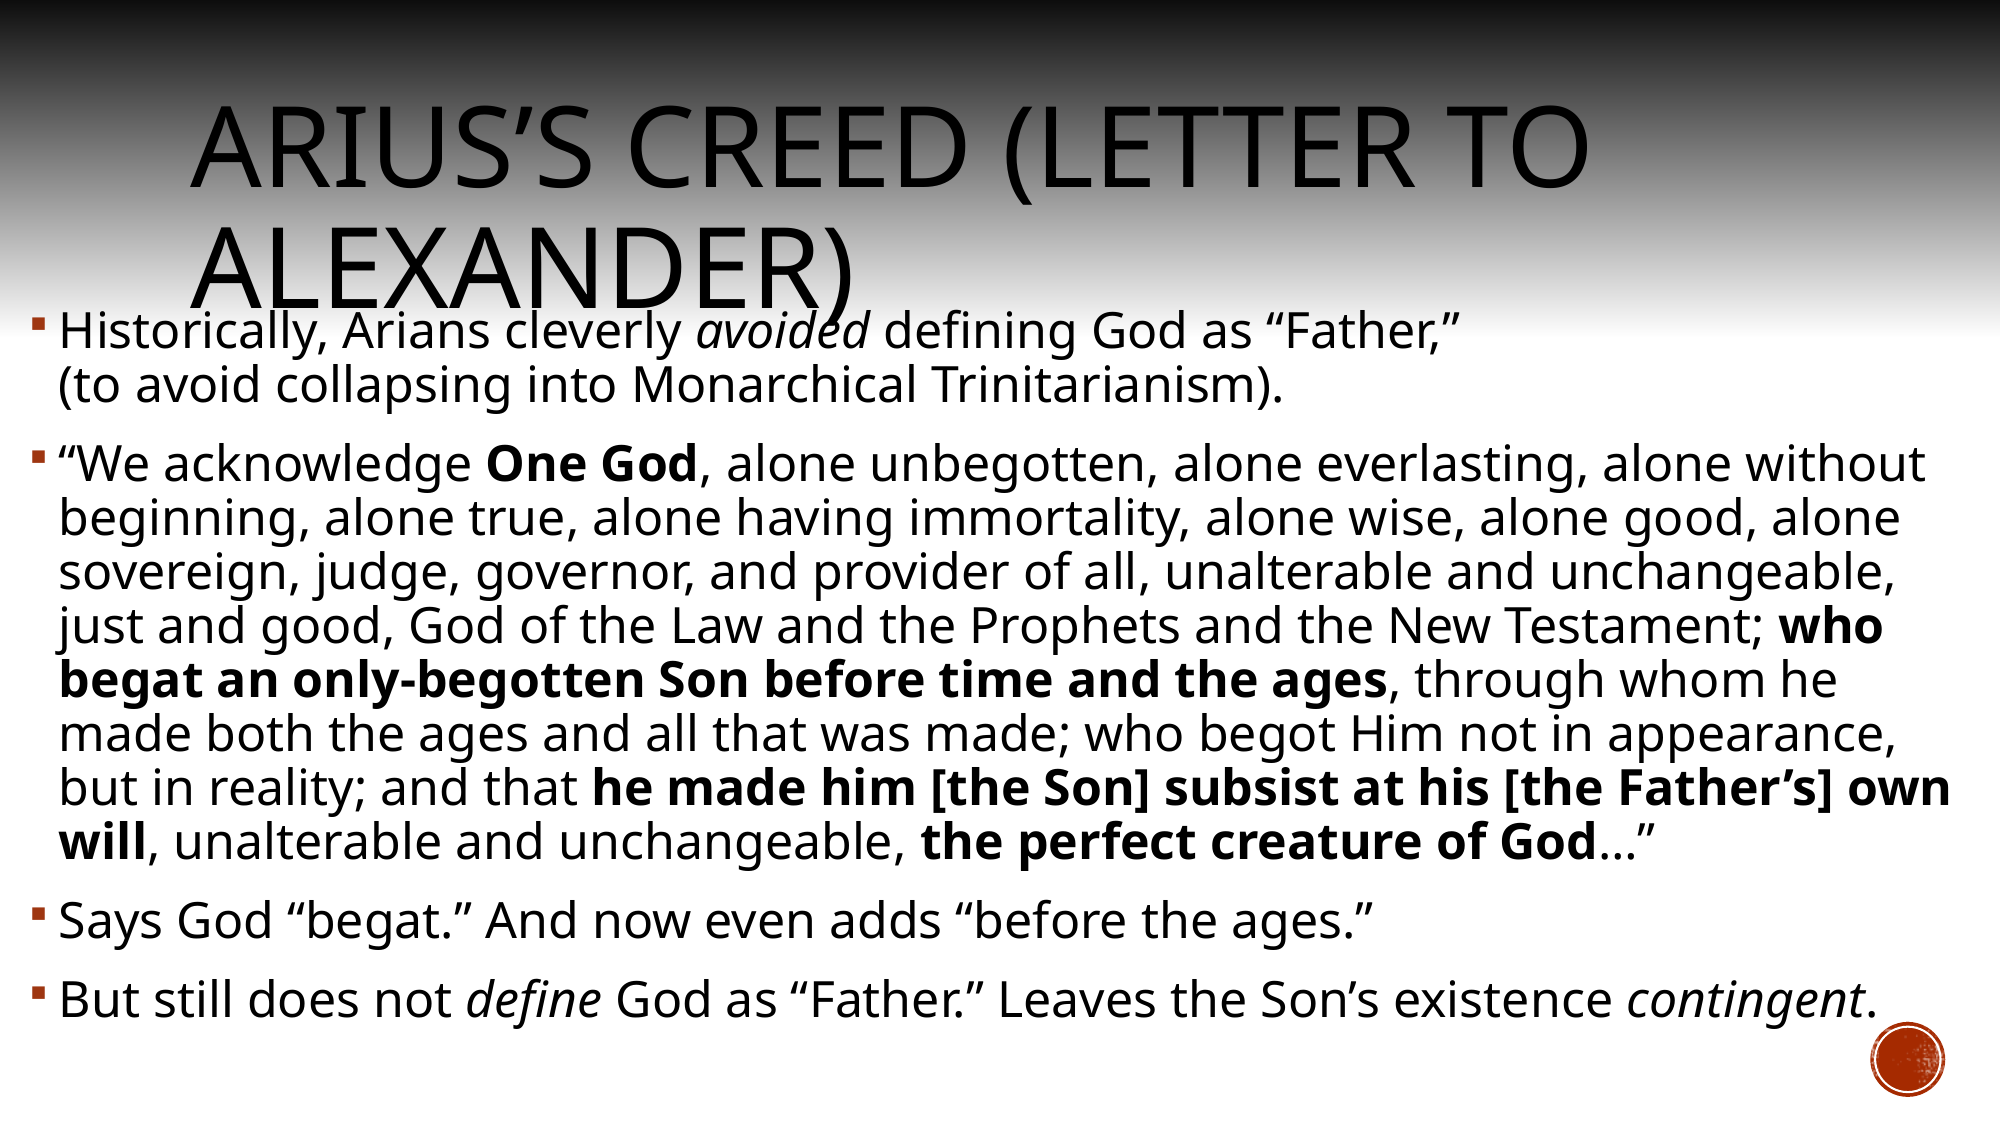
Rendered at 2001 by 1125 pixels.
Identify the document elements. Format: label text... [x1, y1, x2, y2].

list Historically, Arians cleverly avoided defining God as “Father,” (to avoid collapsing into Monarchical Trinitarianism). “We acknowledge One God, alone unbegotten, alone everlasting, alone without beginning, alone true, alone having immortality, alone wise, alone good, alone sovereign, judge, governor, and provider of all, unalterable and unchangeable, just and good, God of the Law and the Prophets and the New Testament; who begat an only-begotten Son before time and the ages, through whom he made both the ages and all that was made; who begot Him not in appearance, but in reality; and that he made him [the Son] subsist at his [the Father’s] own will, unalterable and unchangeable, the perfect creature of God…” Says God “begat.” And now even adds “before the ages.” But still does not define God as “Father.” Leaves the Son’s existence contingent. [13, 297, 1984, 963]
title Arius’s Creed (Letter to Alexander) [175, 79, 1826, 297]
